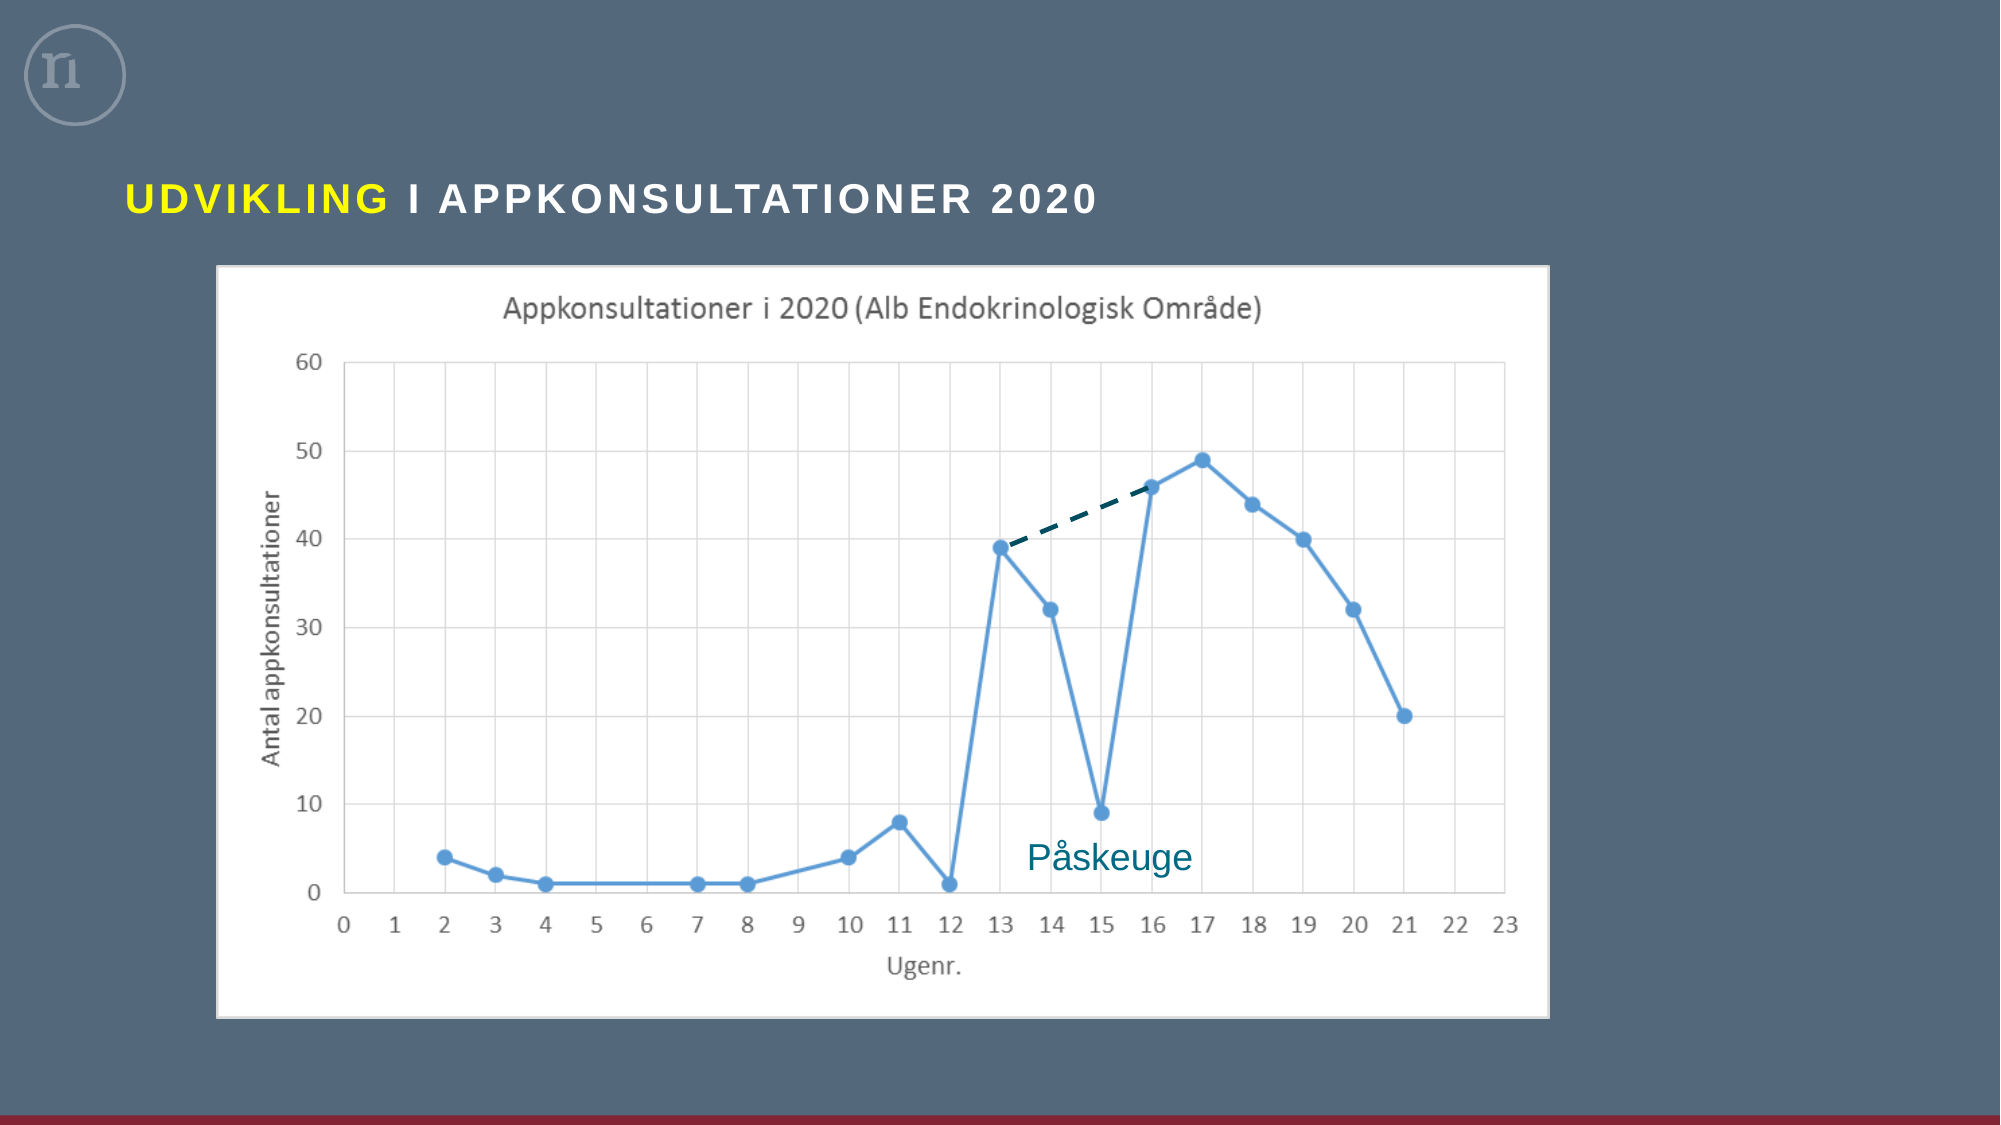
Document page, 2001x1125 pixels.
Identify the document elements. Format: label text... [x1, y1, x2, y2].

title Udvikling i appkonsultationer 2020 [124, 58, 1873, 223]
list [216, 265, 1550, 1019]
picture [24, 24, 126, 126]
